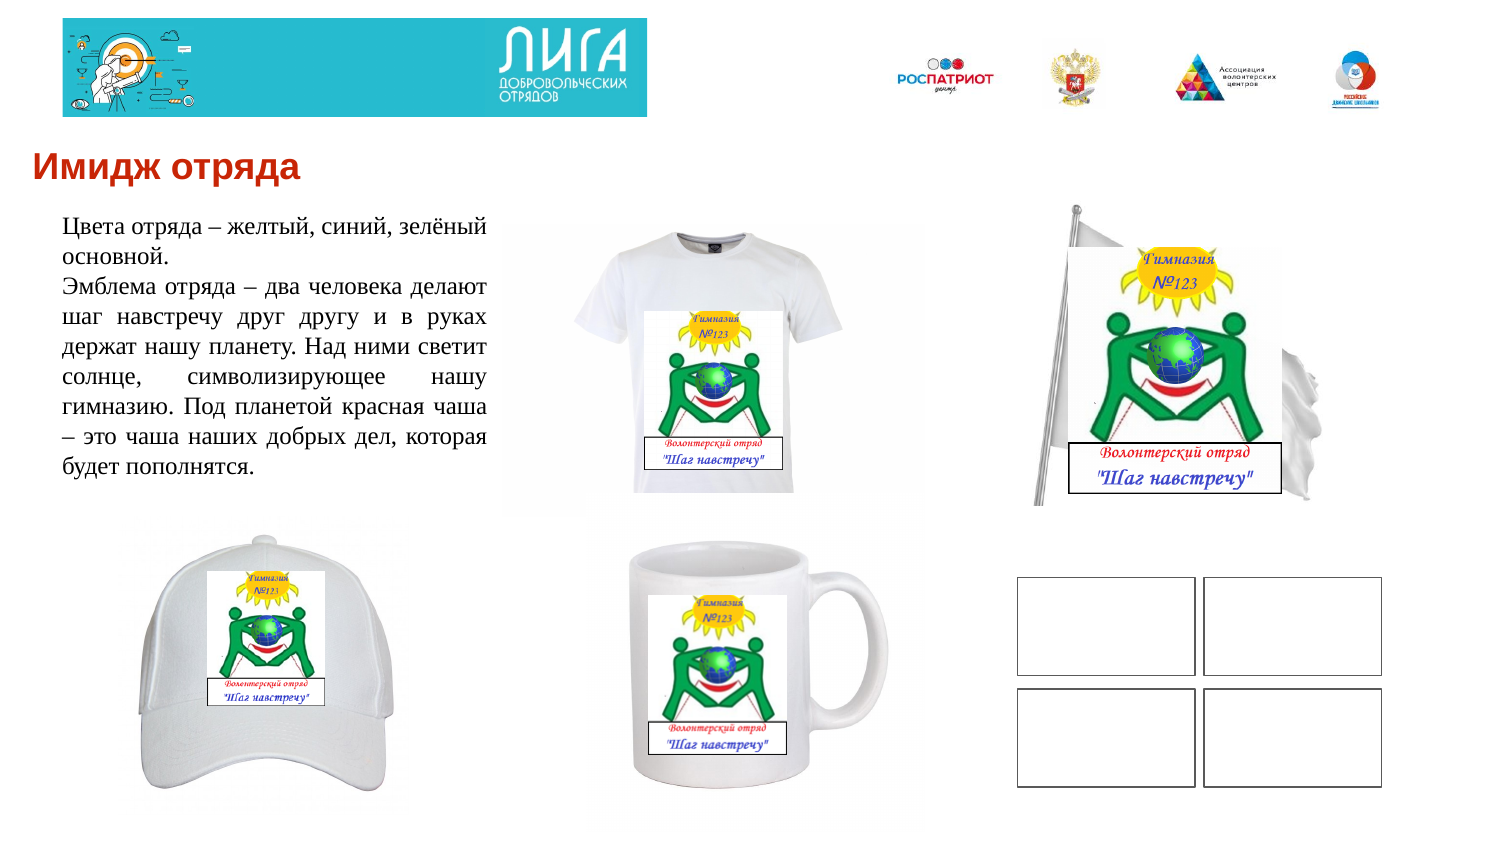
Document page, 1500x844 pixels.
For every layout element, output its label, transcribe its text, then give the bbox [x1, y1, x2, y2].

text_box [1204, 689, 1382, 788]
picture [62, 18, 648, 117]
picture [118, 516, 409, 815]
picture [990, 199, 1441, 506]
text_box [1204, 577, 1382, 676]
text_box Цвета отряда – желтый, синий, зелёный основной. Эмблема отряда – два человека делают шаг навстречу друг другу и в руках держат нашу планету. Над ними светит солнце, символизирующее нашу гимназию. Под планетой красная чаша – это чаша наших добрых дел, которая будет пополнятся. [47, 224, 500, 494]
text_box [1017, 689, 1195, 788]
picture [502, 223, 925, 832]
picture [881, 36, 1436, 124]
text_box Имидж отряда [17, 105, 988, 224]
text_box [1017, 577, 1195, 676]
